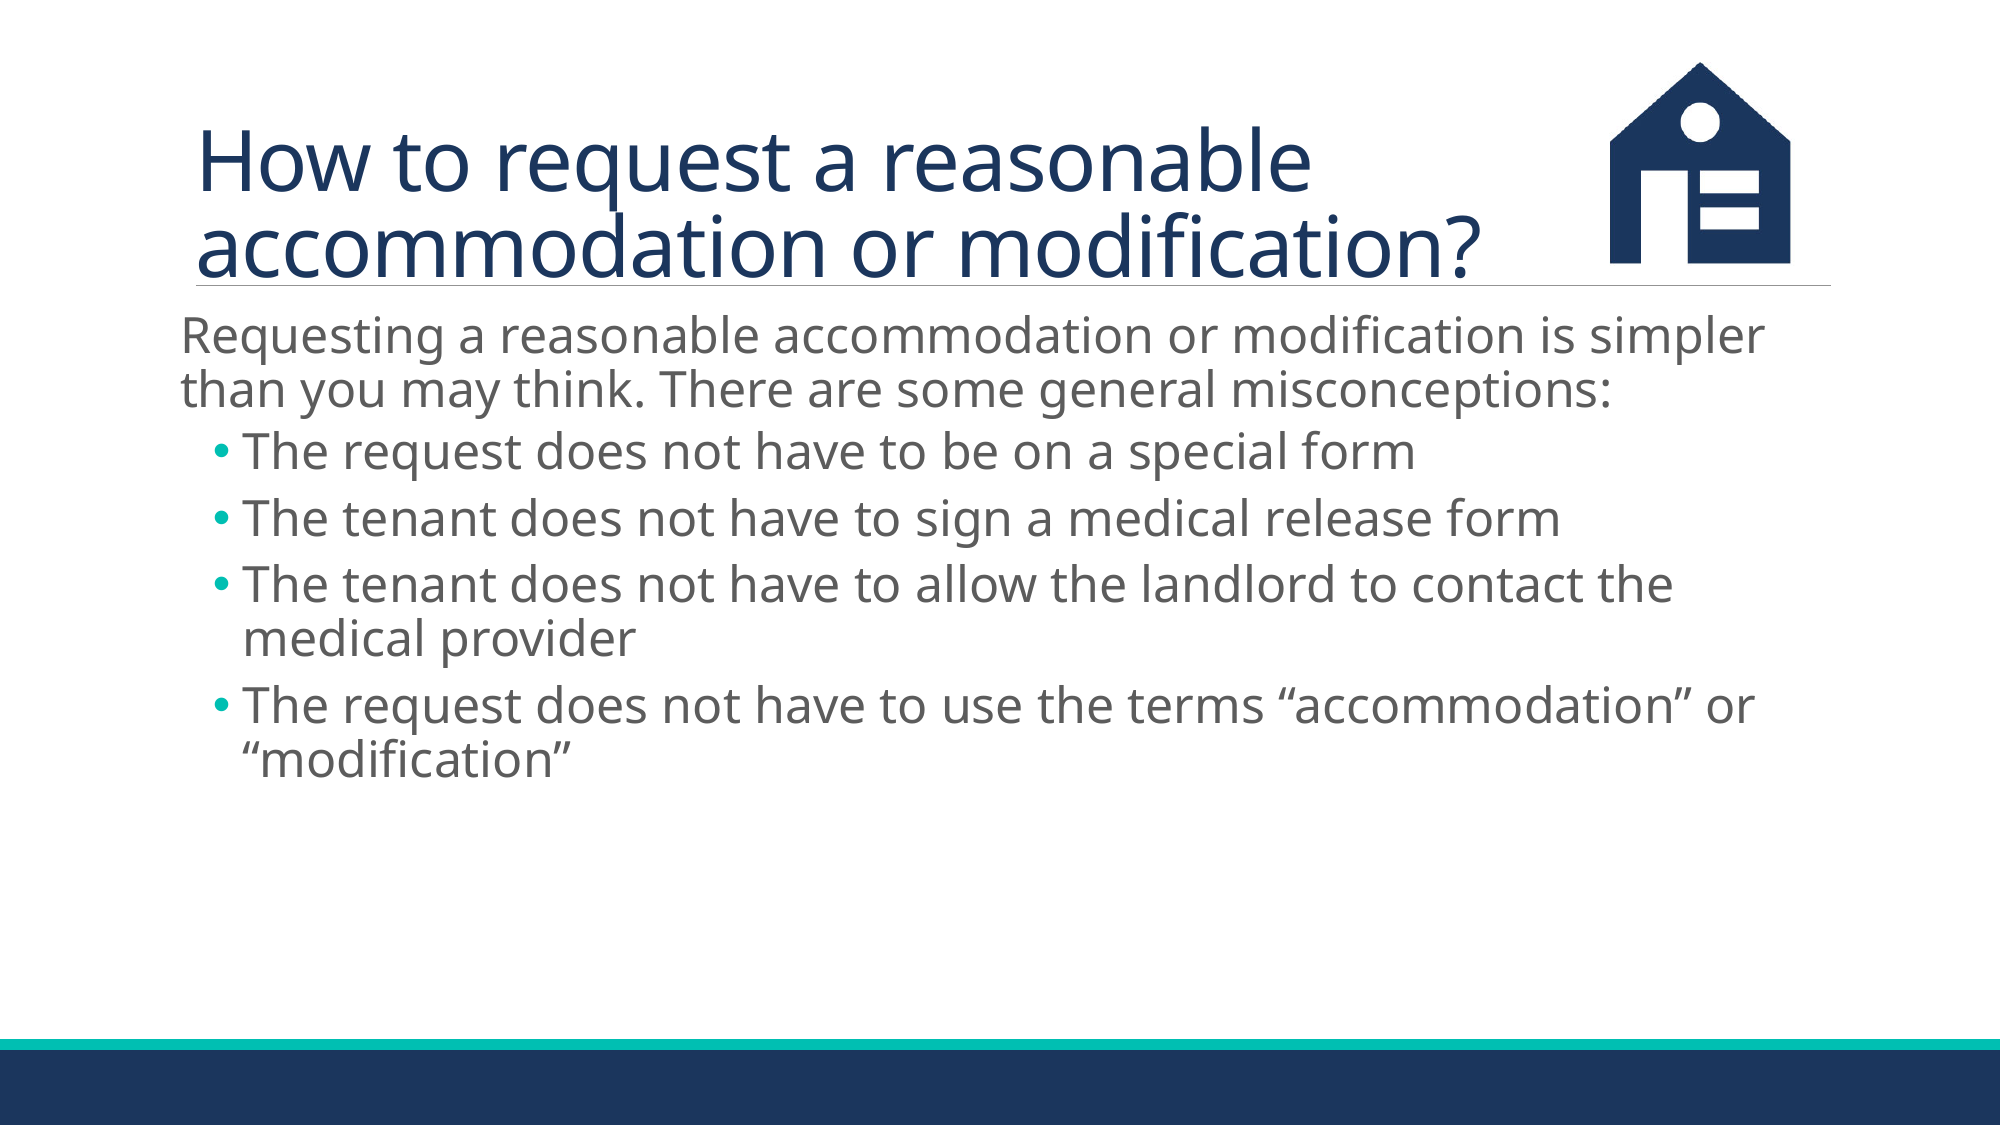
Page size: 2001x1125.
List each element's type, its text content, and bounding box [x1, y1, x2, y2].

list Requesting a reasonable accommodation or modification is simpler than you may think. There are some general misconceptions: The request does not have to be on a special form The tenant does not have to sign a medical release form The tenant does not have to allow the landlord to contact the medical provider The request does not have to use the terms “accommodation” or “modification” [180, 302, 1830, 963]
picture [1578, 45, 1821, 284]
title How to request a reasonable accommodation or modification? [180, 64, 1559, 302]
